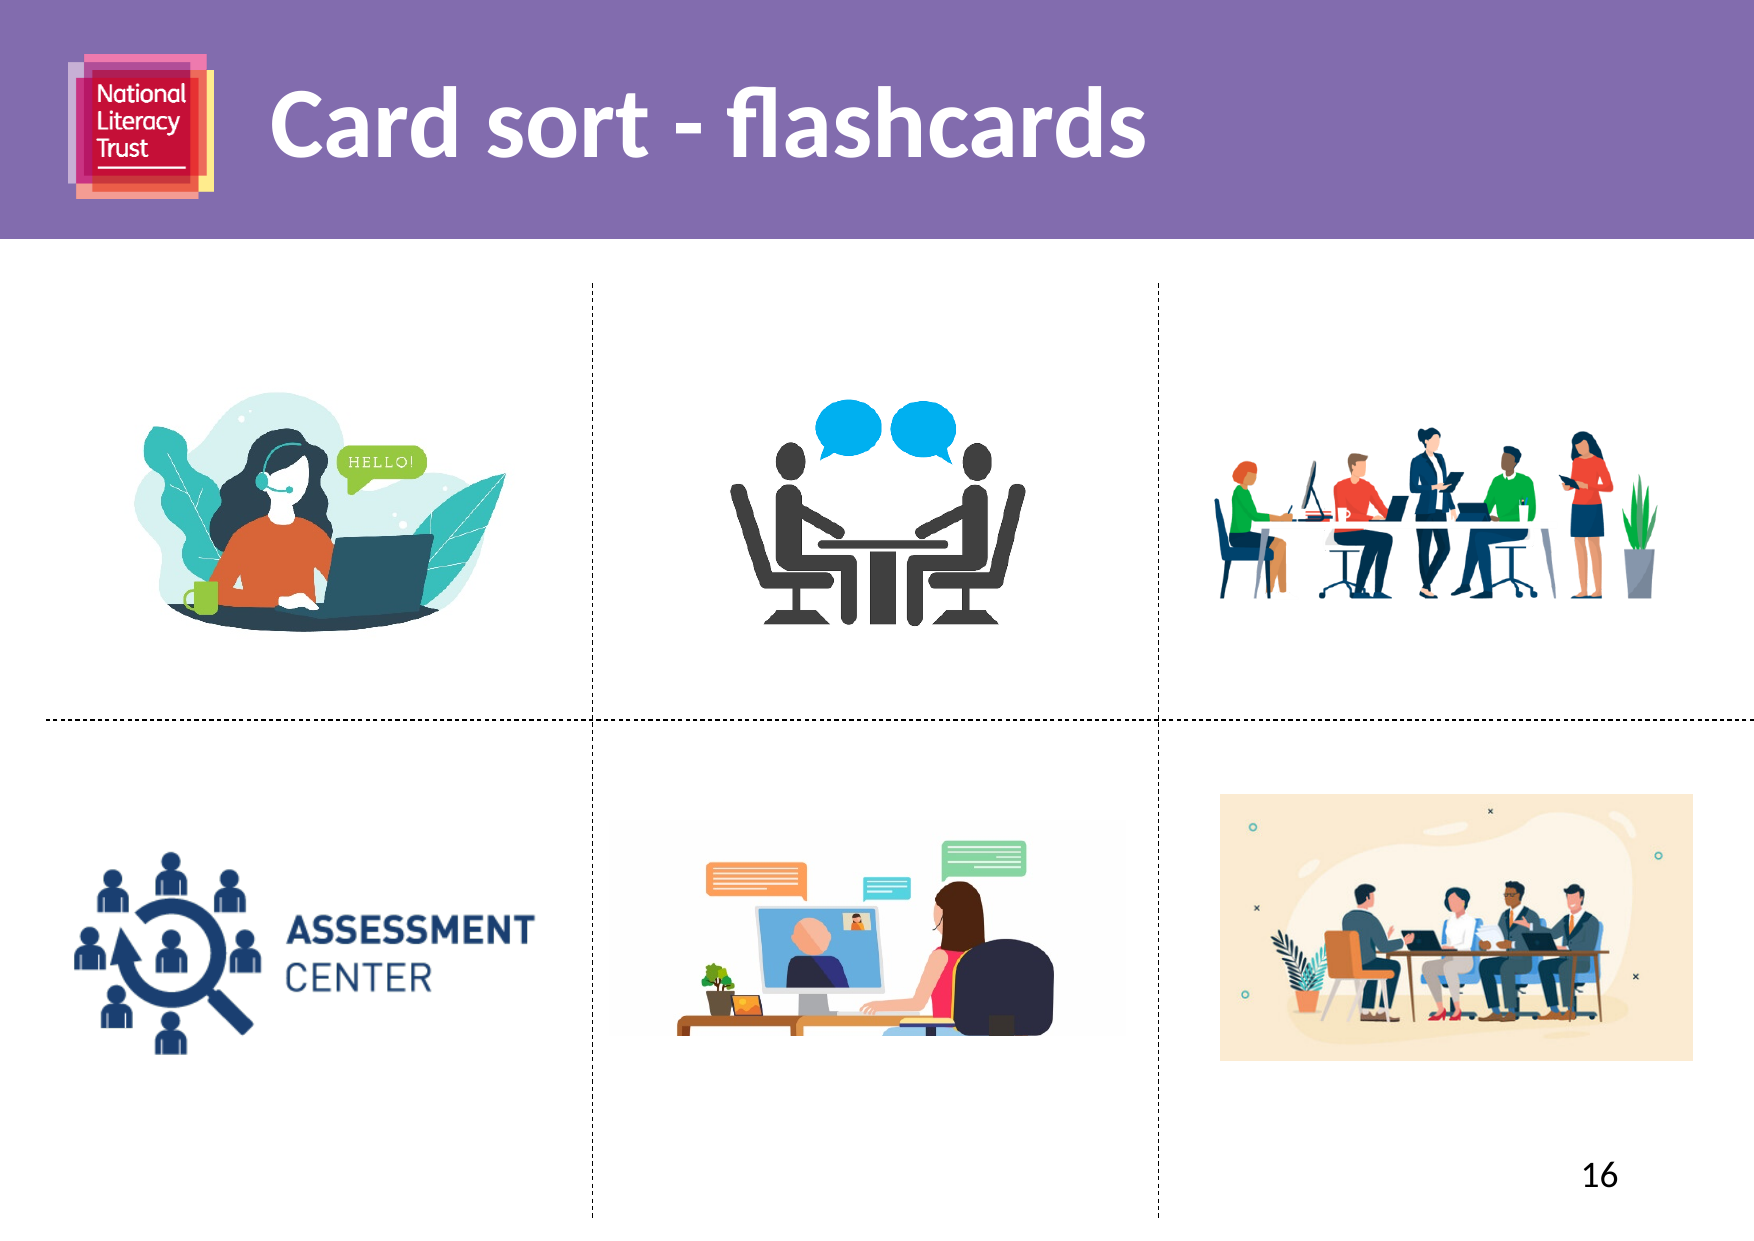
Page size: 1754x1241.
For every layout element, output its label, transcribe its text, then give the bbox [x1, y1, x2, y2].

picture [68, 54, 214, 199]
text_box Card sort - flashcards [255, 62, 1627, 186]
picture [1220, 794, 1693, 1061]
picture [609, 820, 1126, 1036]
picture [1188, 379, 1683, 625]
picture [698, 381, 1053, 648]
picture [84, 374, 530, 642]
picture [45, 820, 578, 1087]
